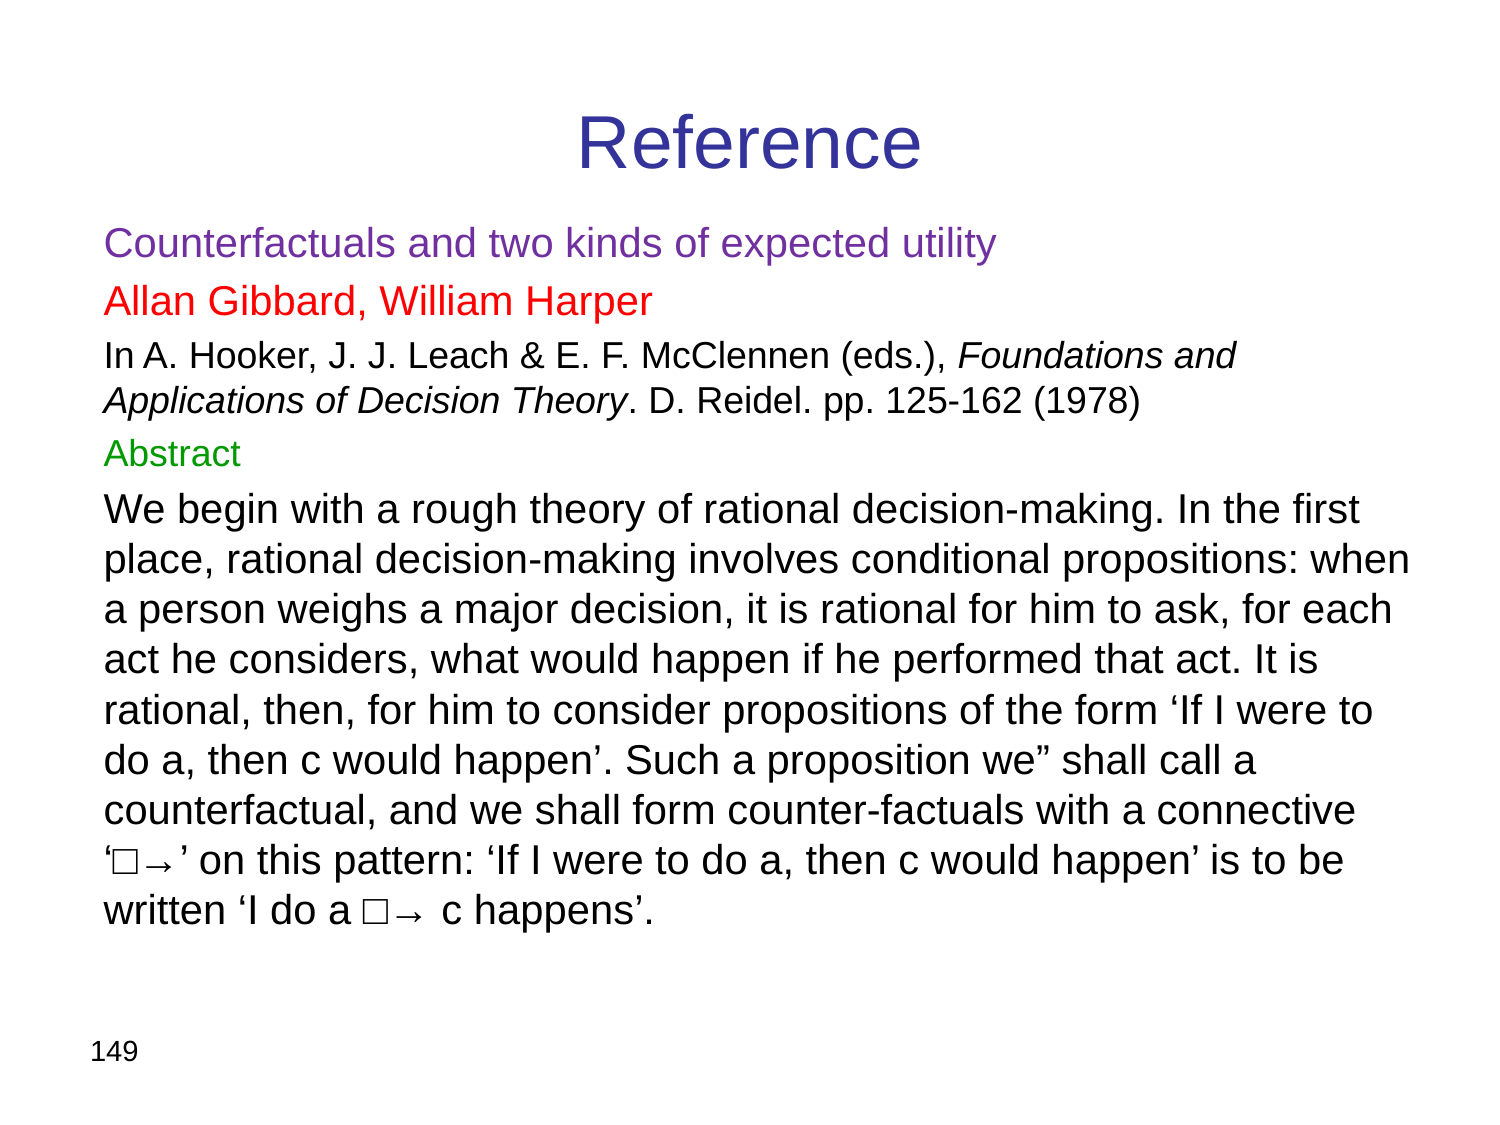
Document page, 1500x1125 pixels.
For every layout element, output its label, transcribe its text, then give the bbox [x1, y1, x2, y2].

slide_number 149 [74, 1024, 426, 1103]
list Counterfactuals and two kinds of expected utility Allan Gibbard, William Harper In A. Hooker, J. J. Leach & E. F. McClennen (eds.), Foundations and Applications of Decision Theory. D. Reidel. pp. 125-162 (1978) Abstract We begin with a rough theory of rational decision-making. In the first place, rational decision-making involves conditional propositions: when a person weighs a major decision, it is rational for him to ask, for each act he considers, what would happen if he performed that act. It is rational, then, for him to consider propositions of the form ‘If I were to do a, then c would happen’. Such a proposition we” shall call a counterfactual, and we shall form counter-factuals with a connective ‘□→’ on this pattern: ‘If I were to do a, then c would happen’ is to be written ‘I do a □→ c happens’. [88, 208, 1439, 951]
title Reference [75, 45, 1425, 233]
